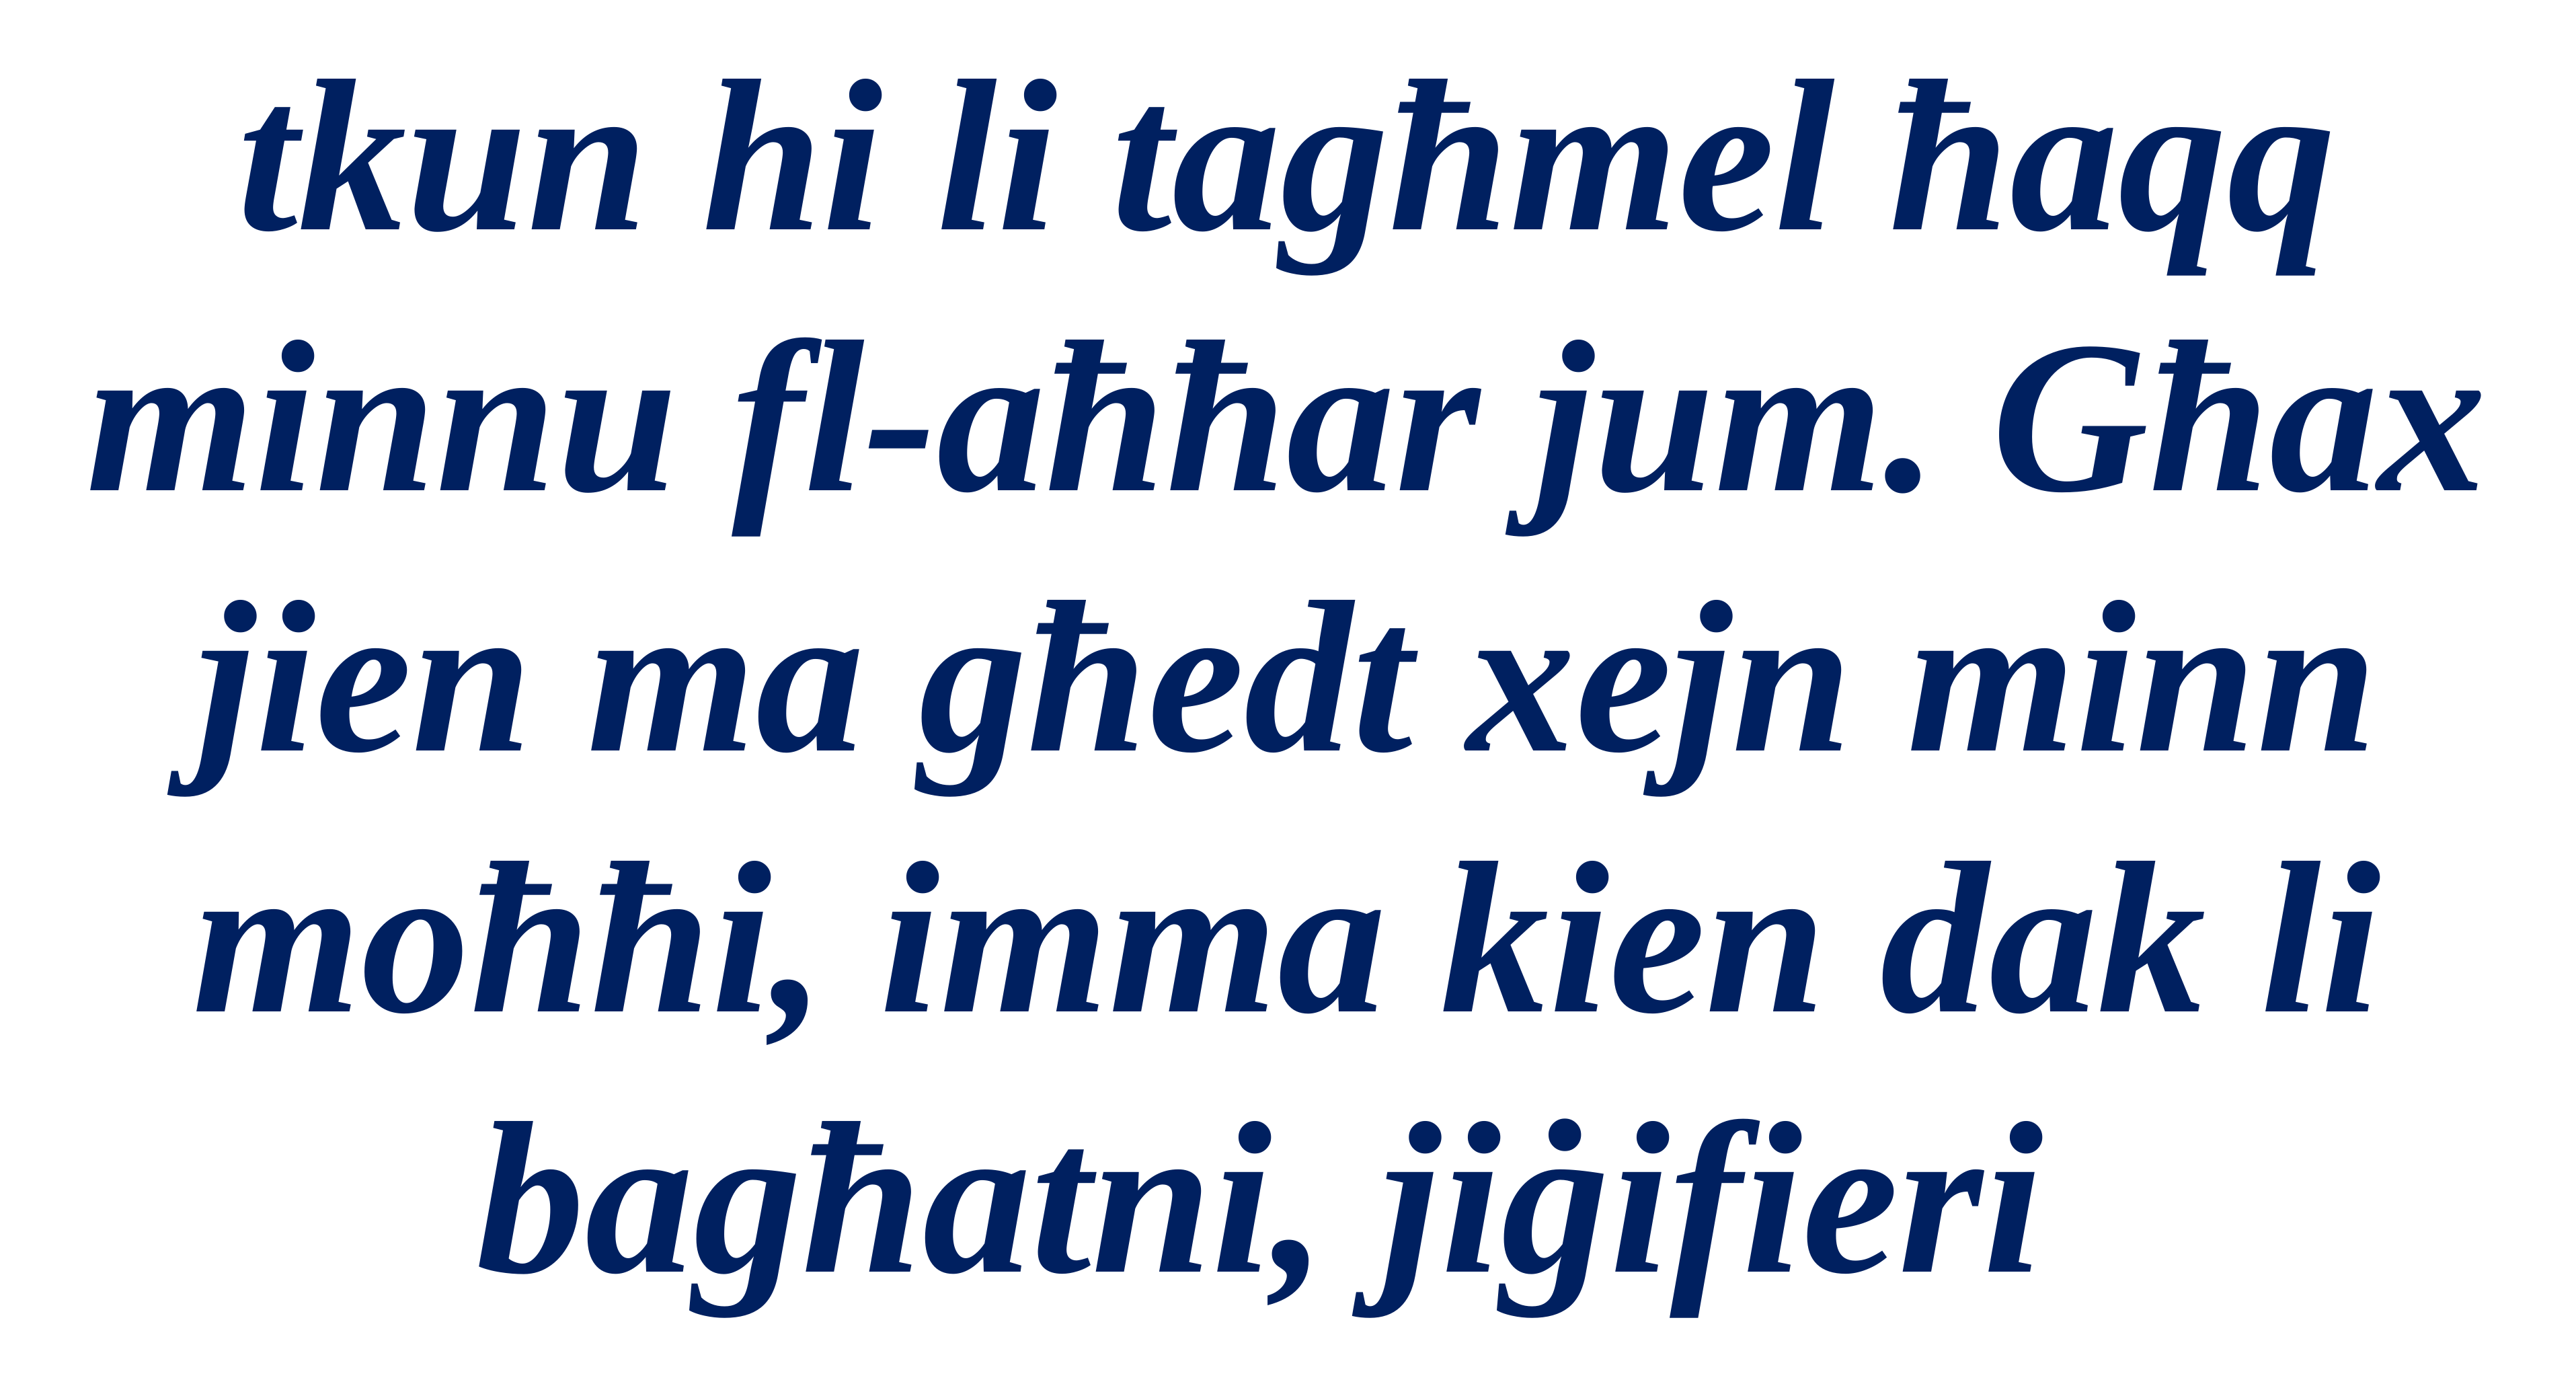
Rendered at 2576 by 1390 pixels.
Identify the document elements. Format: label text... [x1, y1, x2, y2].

text_box tkun hi li tagħmel ħaqq minnu fl-aħħar jum. Għax jien ma għedt xejn minn moħħi, imma kien dak li bagħatni, jiġifieri [37, 1, 2539, 1327]
